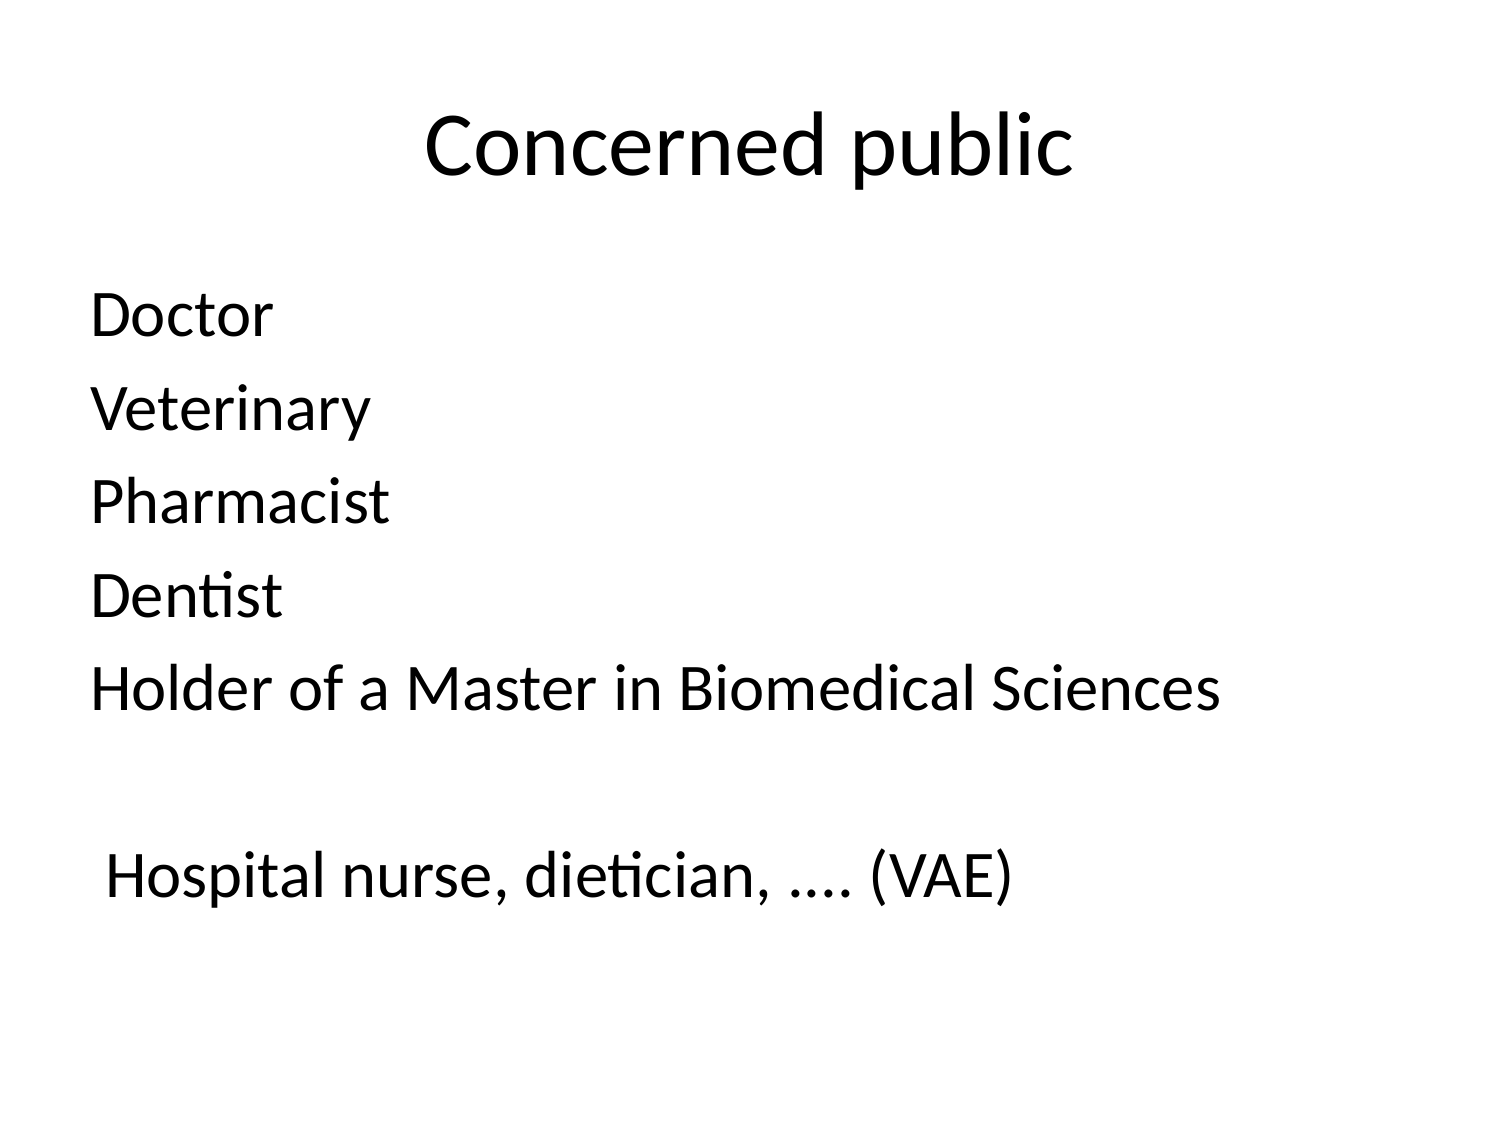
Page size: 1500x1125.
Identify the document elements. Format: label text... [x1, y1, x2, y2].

title Concerned public [75, 45, 1425, 233]
list Doctor Veterinary Pharmacist Dentist Holder of a Master in Biomedical Sciences Hospital nurse, dietician, .... (VAE) [75, 262, 1425, 1005]
